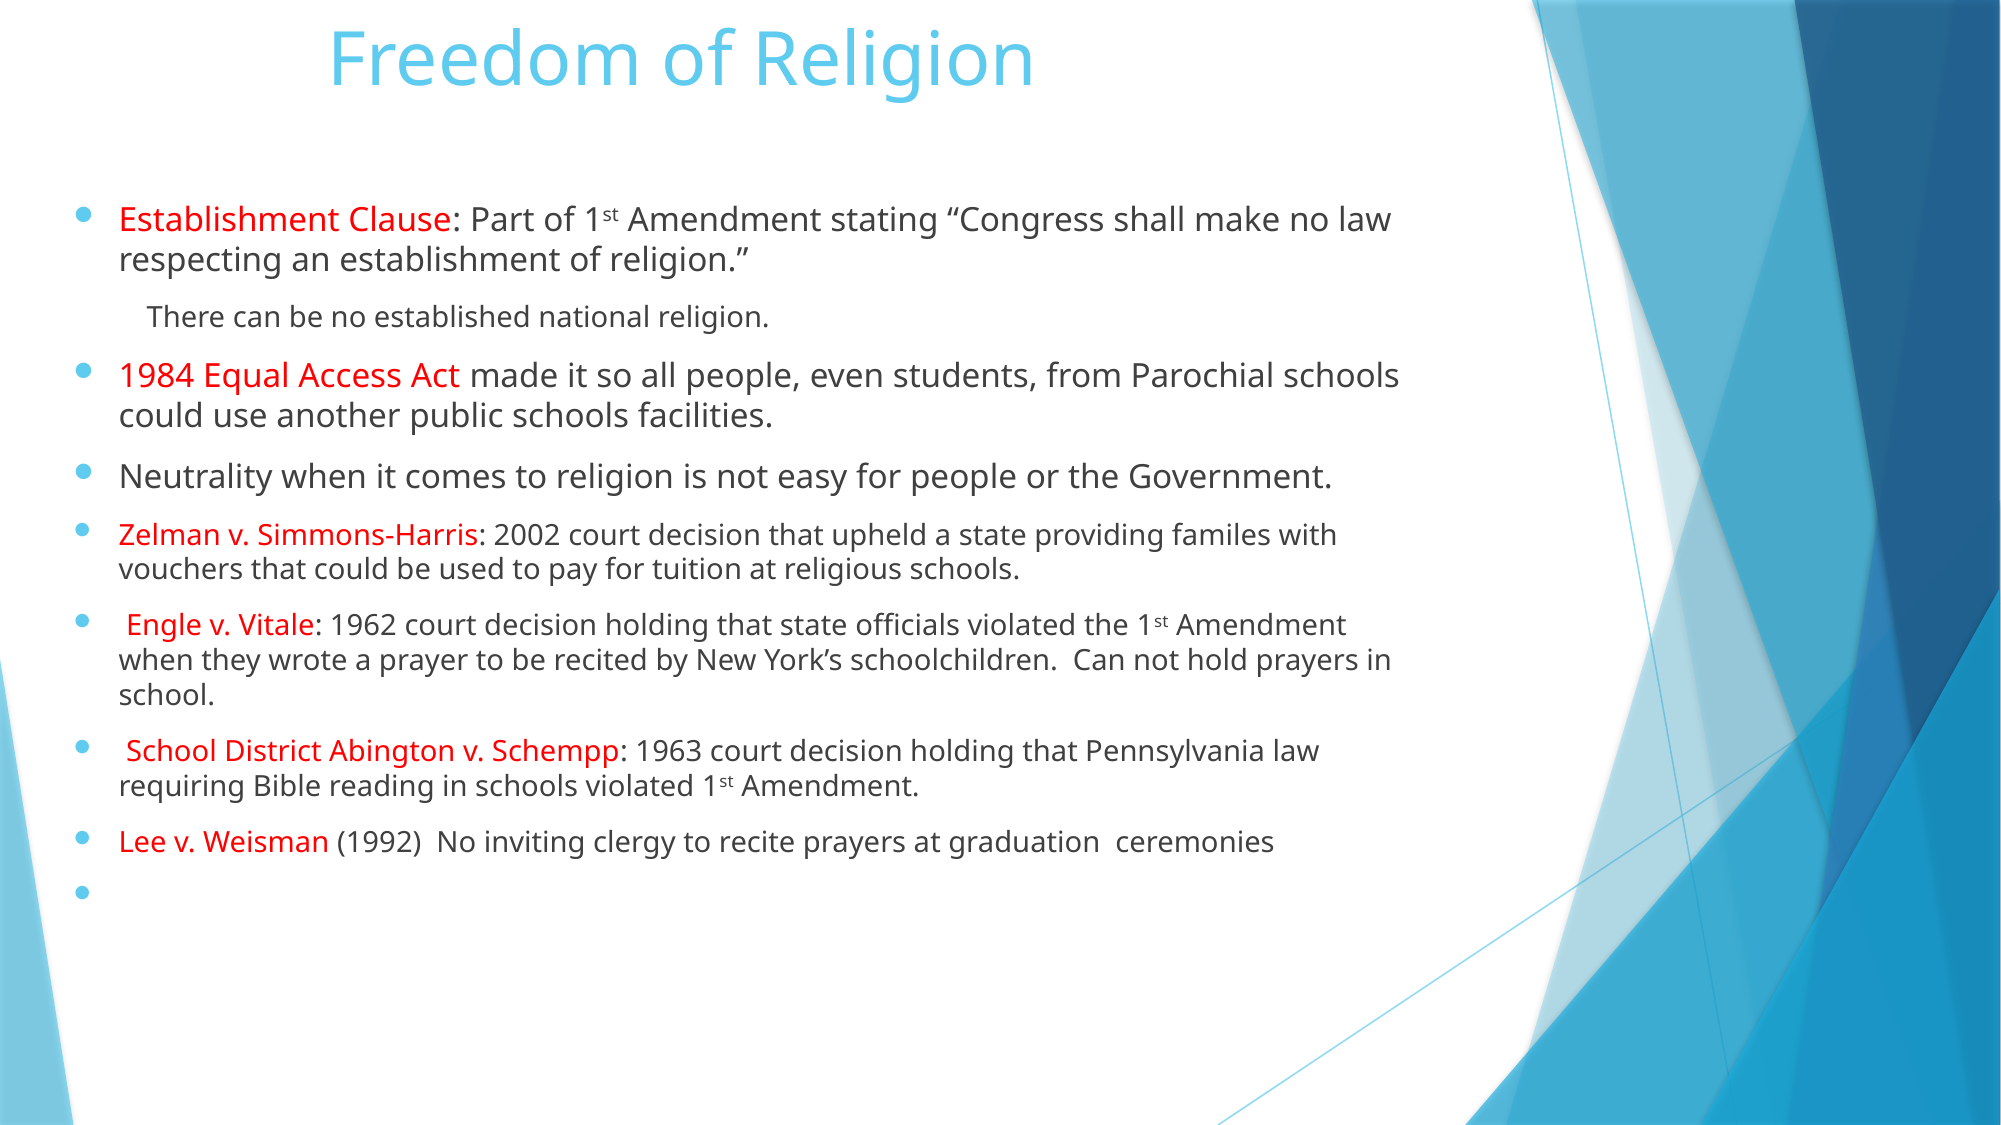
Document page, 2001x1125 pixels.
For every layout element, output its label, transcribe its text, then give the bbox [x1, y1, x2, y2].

list Establishment Clause: Part of 1st Amendment stating “Congress shall make no law respecting an establishment of religion.” There can be no established national religion. 1984 Equal Access Act made it so all people, even students, from Parochial schools could use another public schools facilities. Neutrality when it comes to religion is not easy for people or the Government. Zelman v. Simmons-Harris: 2002 court decision that upheld a state providing familes with vouchers that could be used to pay for tuition at religious schools. Engle v. Vitale: 1962 court decision holding that state officials violated the 1st Amendment when they wrote a prayer to be recited by New York’s schoolchildren. Can not hold prayers in school. School District Abington v. Schempp: 1963 court decision holding that Pennsylvania law requiring Bible reading in schools violated 1st Amendment. Lee v. Weisman (1992) No inviting clergy to recite prayers at graduation ceremonies [58, 190, 1423, 1013]
title Freedom of Religion [312, 2, 1663, 191]
